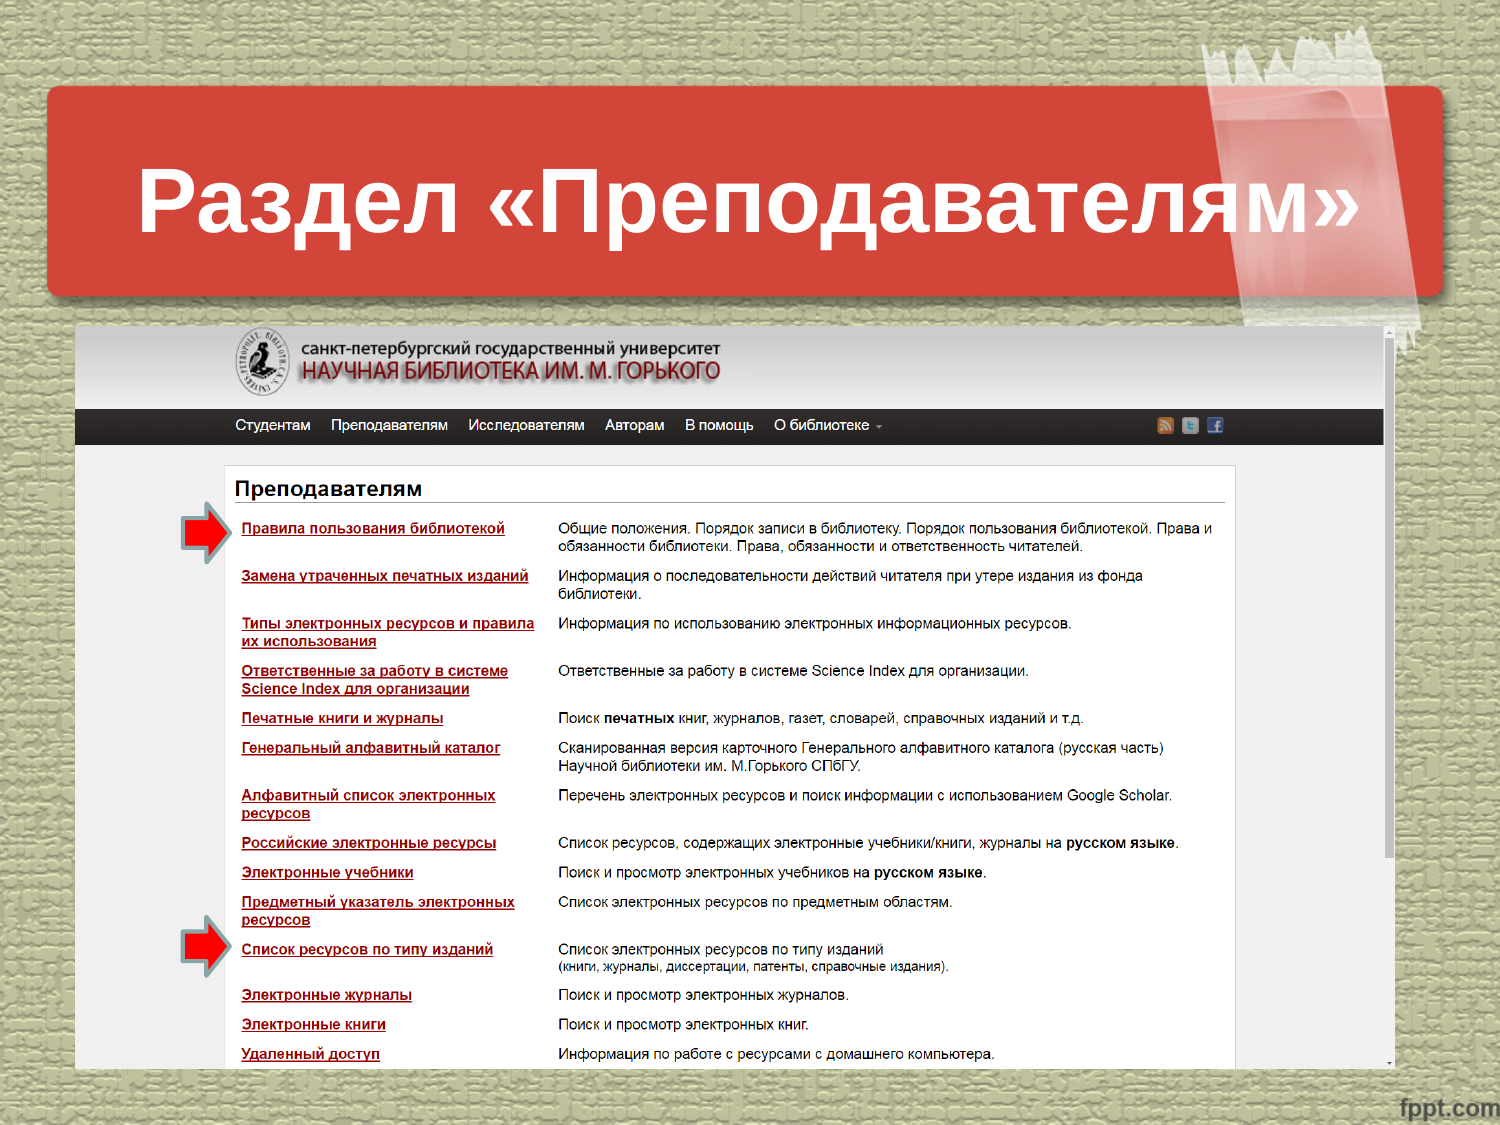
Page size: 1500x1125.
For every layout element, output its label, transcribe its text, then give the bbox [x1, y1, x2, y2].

picture [0, 0, 1500, 1125]
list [74, 325, 1396, 1069]
title Раздел «Преподавателям» [75, 101, 1425, 290]
